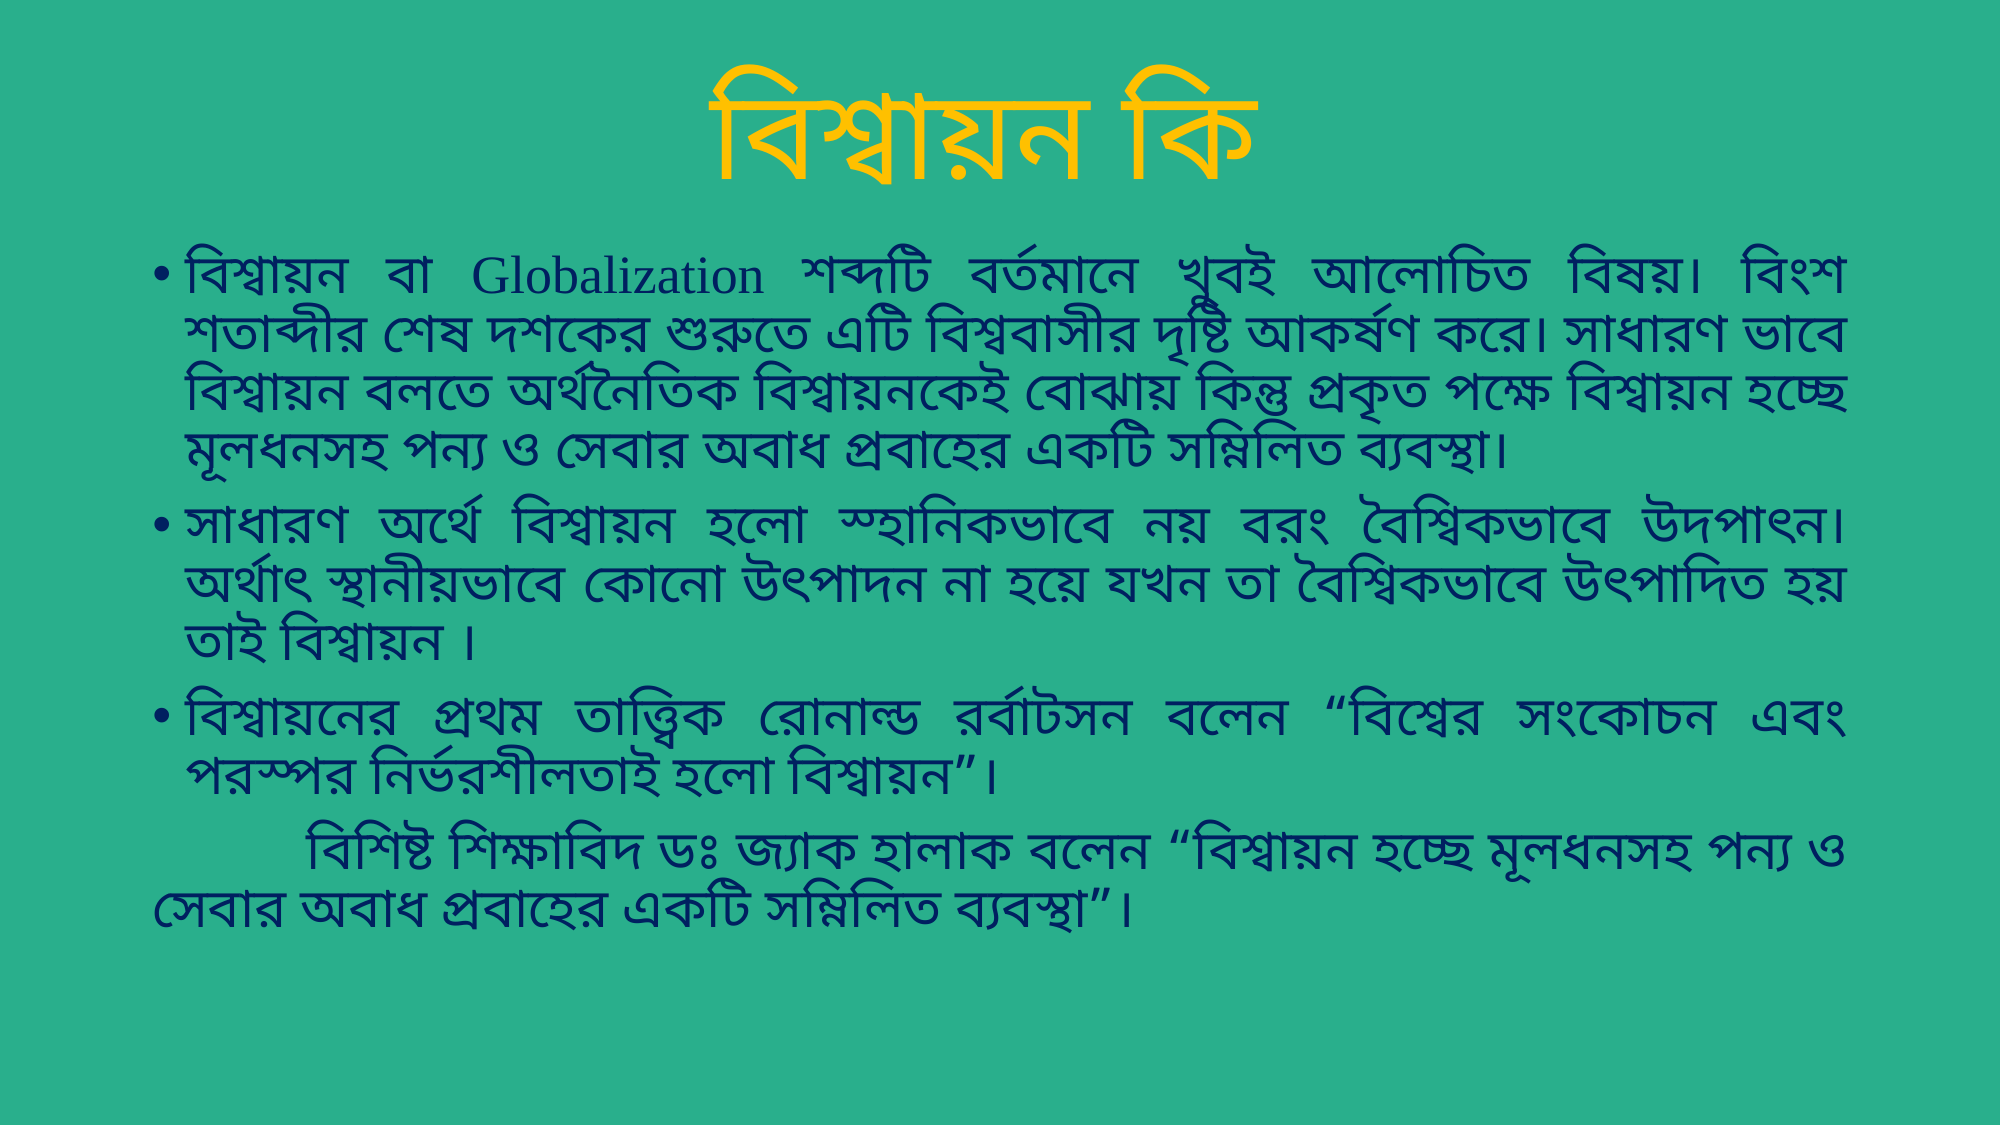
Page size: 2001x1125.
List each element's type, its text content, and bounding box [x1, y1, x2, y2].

list বিশ্বায়ন বা Globalization শব্দটি বর্তমানে খুবই আলোচিত বিষয়। বিংশ শতাব্দীর শেষ দশকের শুরুতে এটি বিশ্ববাসীর দৃষ্টি আকর্ষণ করে। সাধারণ ভাবে বিশ্বায়ন বলতে অর্থনৈতিক বিশ্বায়নকেই বোঝায় কিন্তু প্রকৃত পক্ষে বিশ্বায়ন হচ্ছে মূলধনসহ পন্য ও সেবার অবাধ প্রবাহের একটি সম্নিলিত ব্যবস্থা। সাধারণ অর্থে বিশ্বায়ন হলো স্হানিকভাবে নয় বরং বৈশ্বিকভাবে উদপাৎন। অর্থাৎ স্থানীয়ভাবে কোনো উৎপাদন না হয়ে যখন তা বৈশ্বিকভাবে উৎপাদিত হয় তাই বিশ্বায়ন । বিশ্বায়নের প্রথম তাত্ত্বিক রোনাল্ড রর্বাটসন বলেন “বিশ্বের সংকোচন এবং পরস্পর নির্ভরশীলতাই হলো বিশ্বায়ন”। বিশিষ্ট শিক্ষাবিদ ডঃ জ্যাক হালাক বলেন “বিশ্বায়ন হচ্ছে মূলধনসহ পন্য ও সেবার অবাধ প্রবাহের একটি সম্নিলিত ব্যবস্থা”। [137, 239, 1863, 1014]
title বিশ্বায়ন কি [137, 59, 1863, 218]
